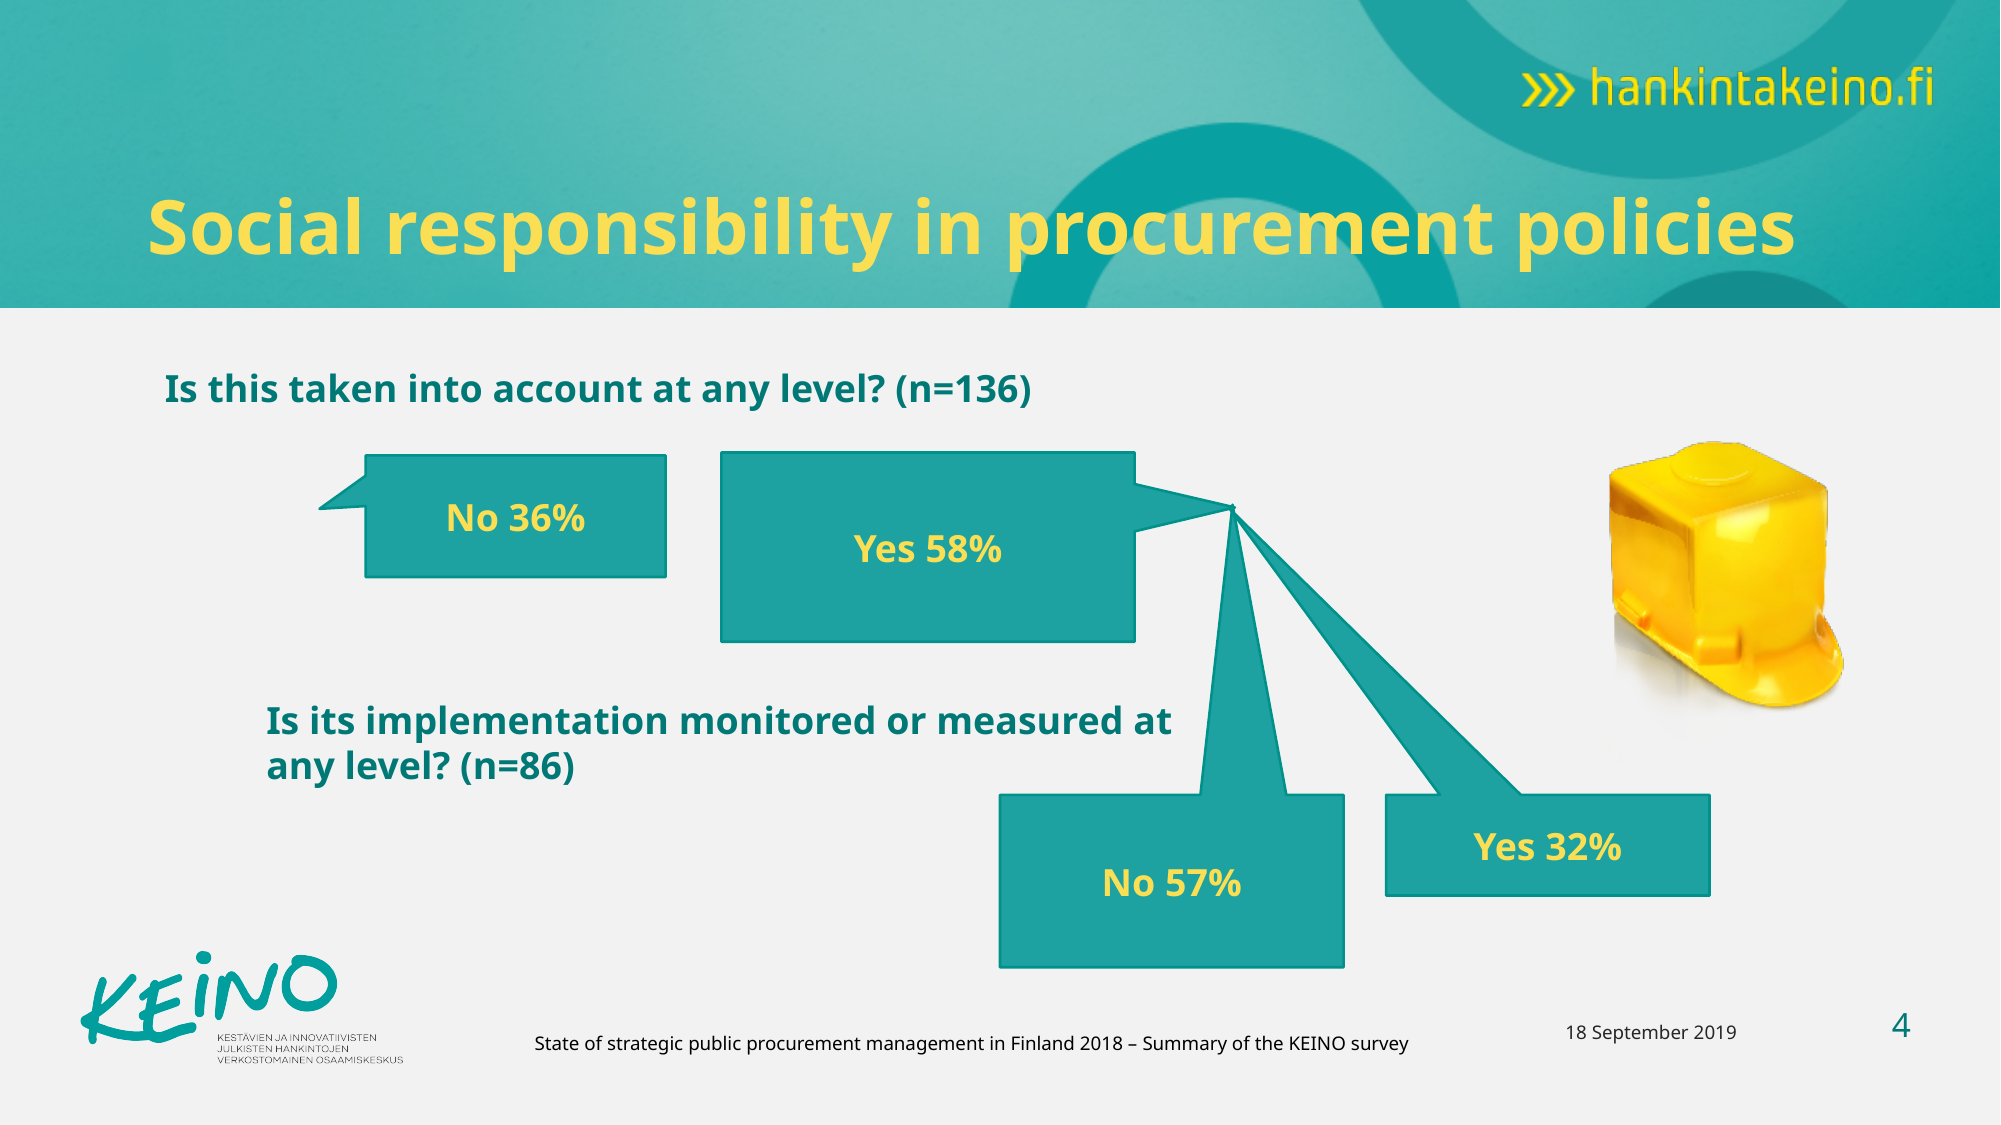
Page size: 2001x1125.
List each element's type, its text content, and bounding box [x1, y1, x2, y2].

picture [1504, 343, 1947, 785]
picture [72, 938, 411, 1072]
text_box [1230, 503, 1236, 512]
text_box No 57% [998, 513, 1345, 969]
footer State of strategic public procurement management in Finland 2018 – Summary of the KEINO survey [450, 1023, 1493, 1084]
title Social responsibility in procurement policies [132, 118, 1868, 278]
text_box Is this taken into account at any level? (n=136) [150, 357, 1150, 418]
text_box Yes 58% [720, 451, 1231, 644]
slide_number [1531, 991, 1751, 1051]
picture [0, 0, 2000, 308]
text_box Yes 32% [1229, 508, 1711, 897]
slide_number 4 [1751, 970, 1926, 1051]
text_box No 36% [318, 454, 667, 579]
text_box Is its implementation monitored or measured at any level? (n=86) [251, 689, 1210, 795]
